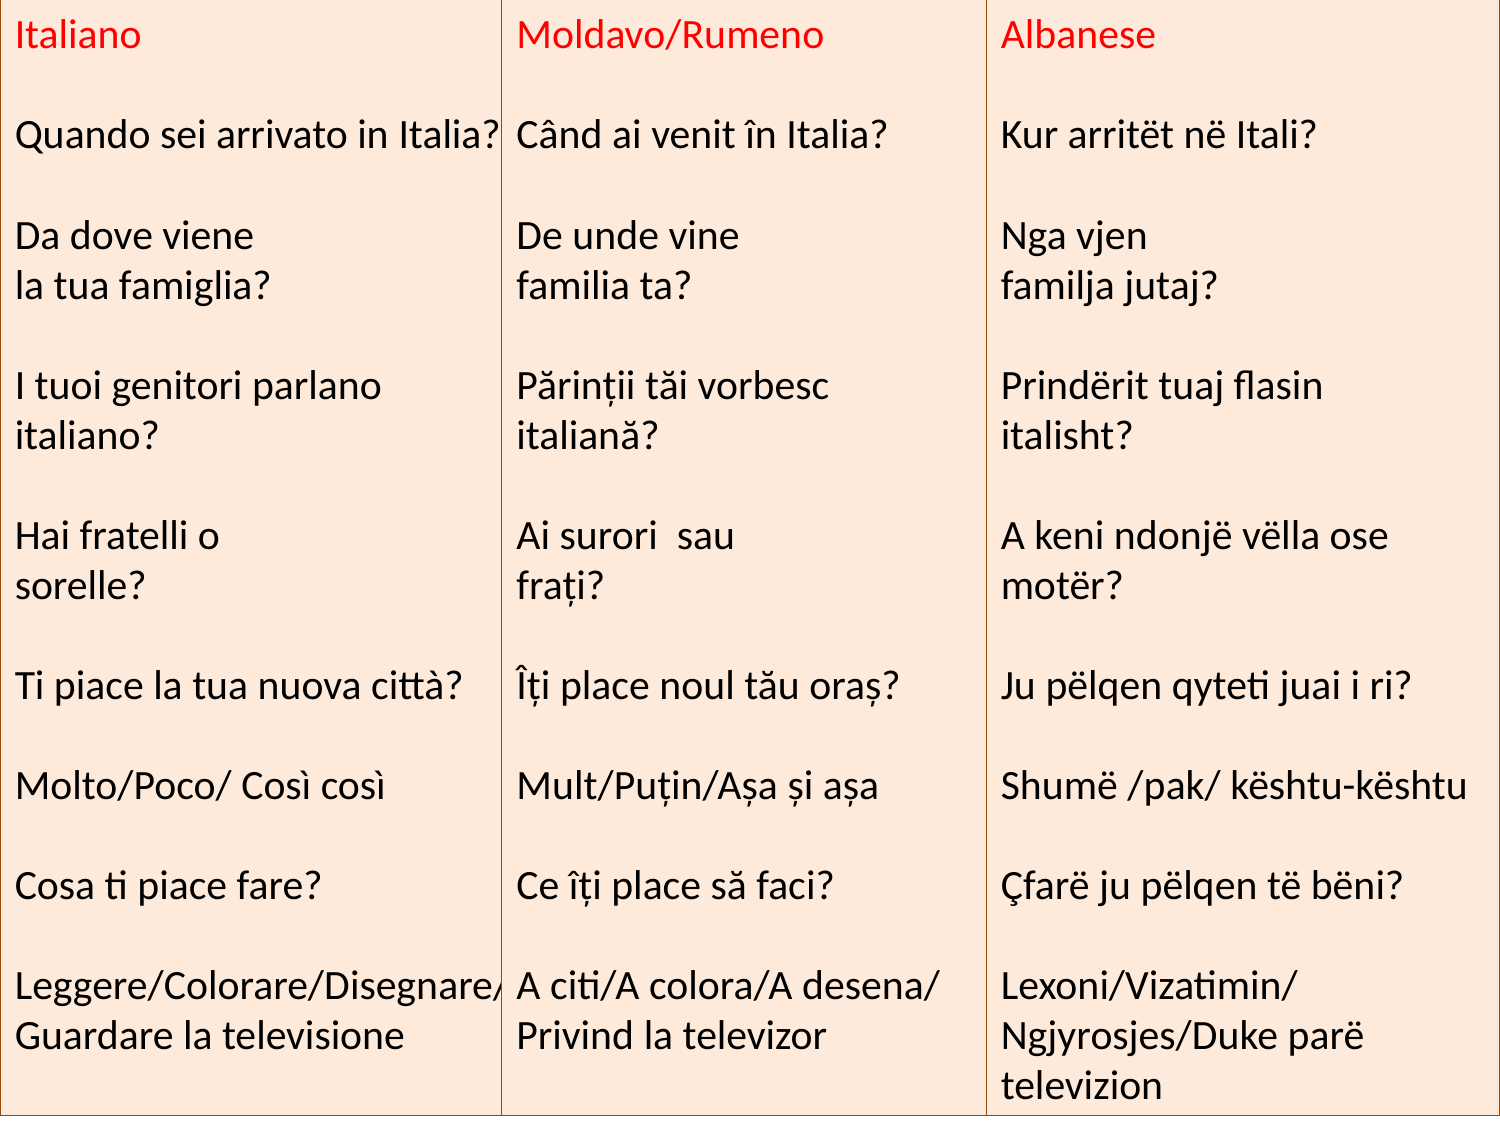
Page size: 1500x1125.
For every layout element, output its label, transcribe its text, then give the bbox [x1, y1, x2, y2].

text_box Italiano Quando sei arrivato in Italia? Da dove viene la tua famiglia? I tuoi genitori parlano italiano? Hai fratelli o sorelle? Ti piace la tua nuova città? Molto/Poco/ Così così Cosa ti piace fare? Leggere/Colorare/Disegnare/ Guardare la televisione [0, 0, 501, 1116]
text_box Albanese Kur arritët në Itali? Nga vjen familja jutaj? Prindërit tuaj flasin italisht? A keni ndonjë vëlla ose motër? Ju pëlqen qyteti juai i ri? Shumë /pak/ kështu-kështu Çfarë ju pëlqen të bëni? Lexoni/Vizatimin/ Ngjyrosjes/Duke parë televizion [986, 0, 1500, 1116]
text_box Moldavo/Rumeno Când ai venit în Italia? De unde vine familia ta? Părinții tăi vorbesc italiană? Ai surori sau frați? Îți place noul tău oraș? Mult/Puțin/Așa și așa Ce îți place să faci? A citi/A colora/A desena/ Privind la televizor [501, 0, 986, 1116]
